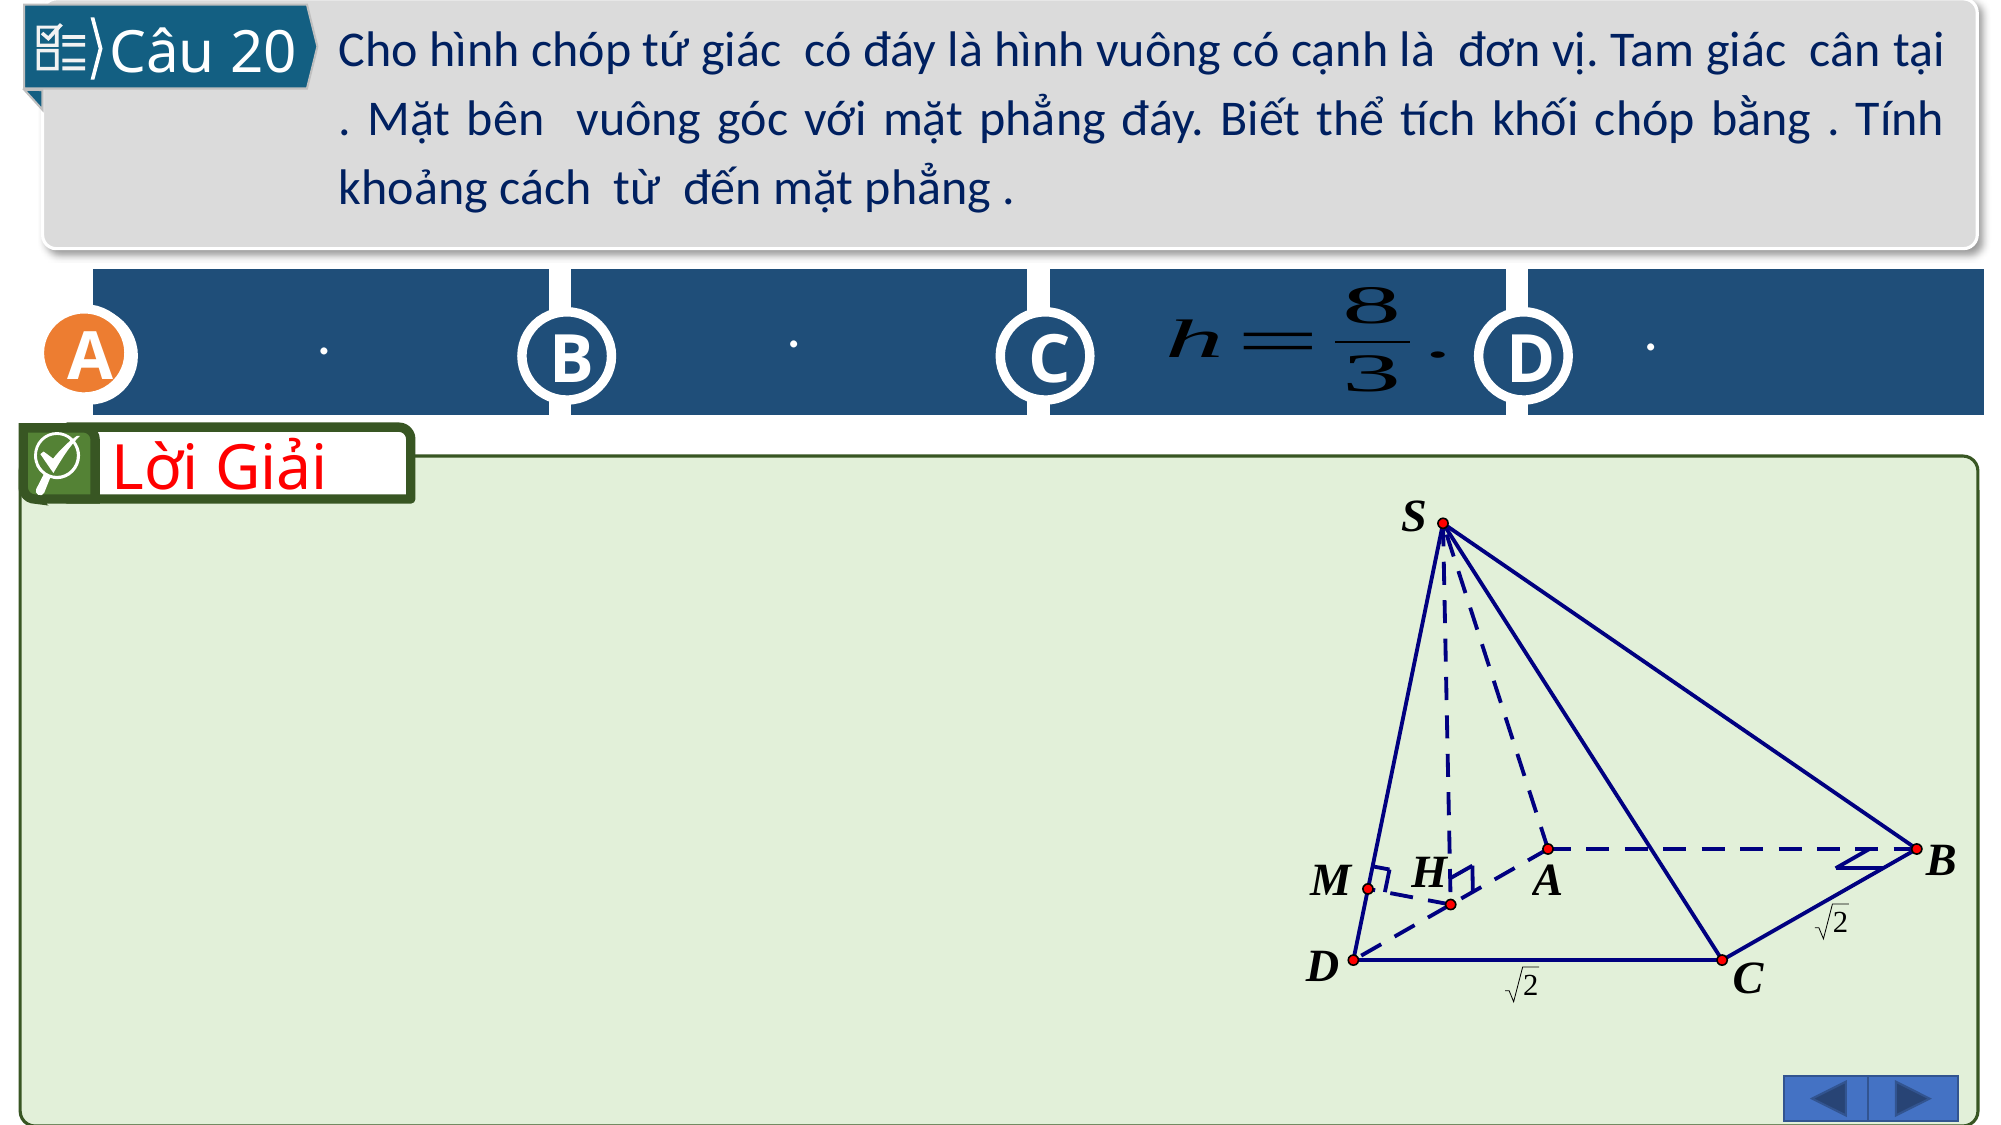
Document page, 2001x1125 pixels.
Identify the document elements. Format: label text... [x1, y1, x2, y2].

text_box A [38, 333, 43, 373]
text_box [41, 0, 1979, 250]
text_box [43, 267, 1986, 418]
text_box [20, 419, 1978, 1125]
picture [1293, 498, 1976, 1021]
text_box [24, 4, 318, 110]
